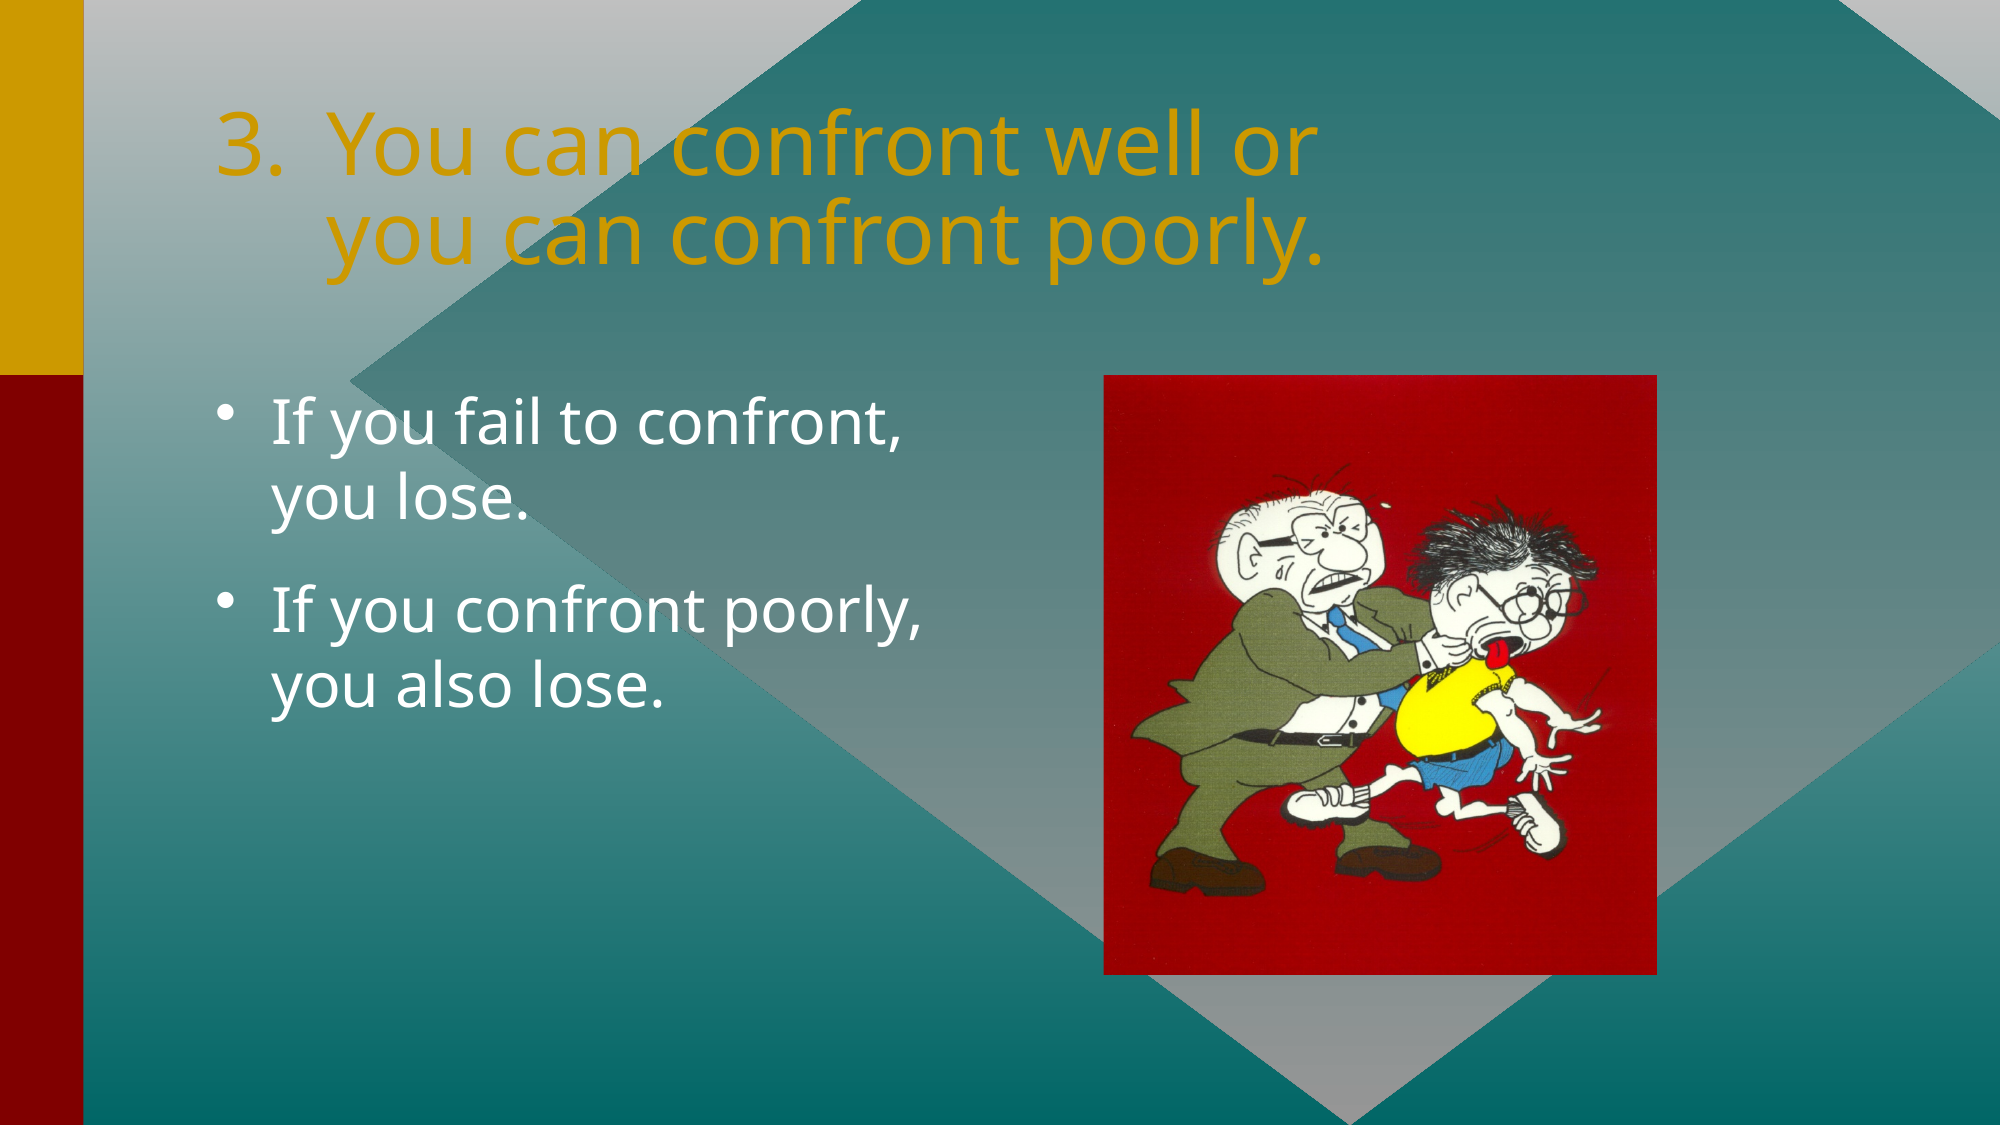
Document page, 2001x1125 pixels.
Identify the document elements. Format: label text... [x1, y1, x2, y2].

list If you fail to confront, you lose. If you confront poorly, you also lose. [199, 374, 1009, 976]
title 3. You can confront well or you can confront poorly. [199, 99, 1801, 288]
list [1103, 374, 1658, 976]
